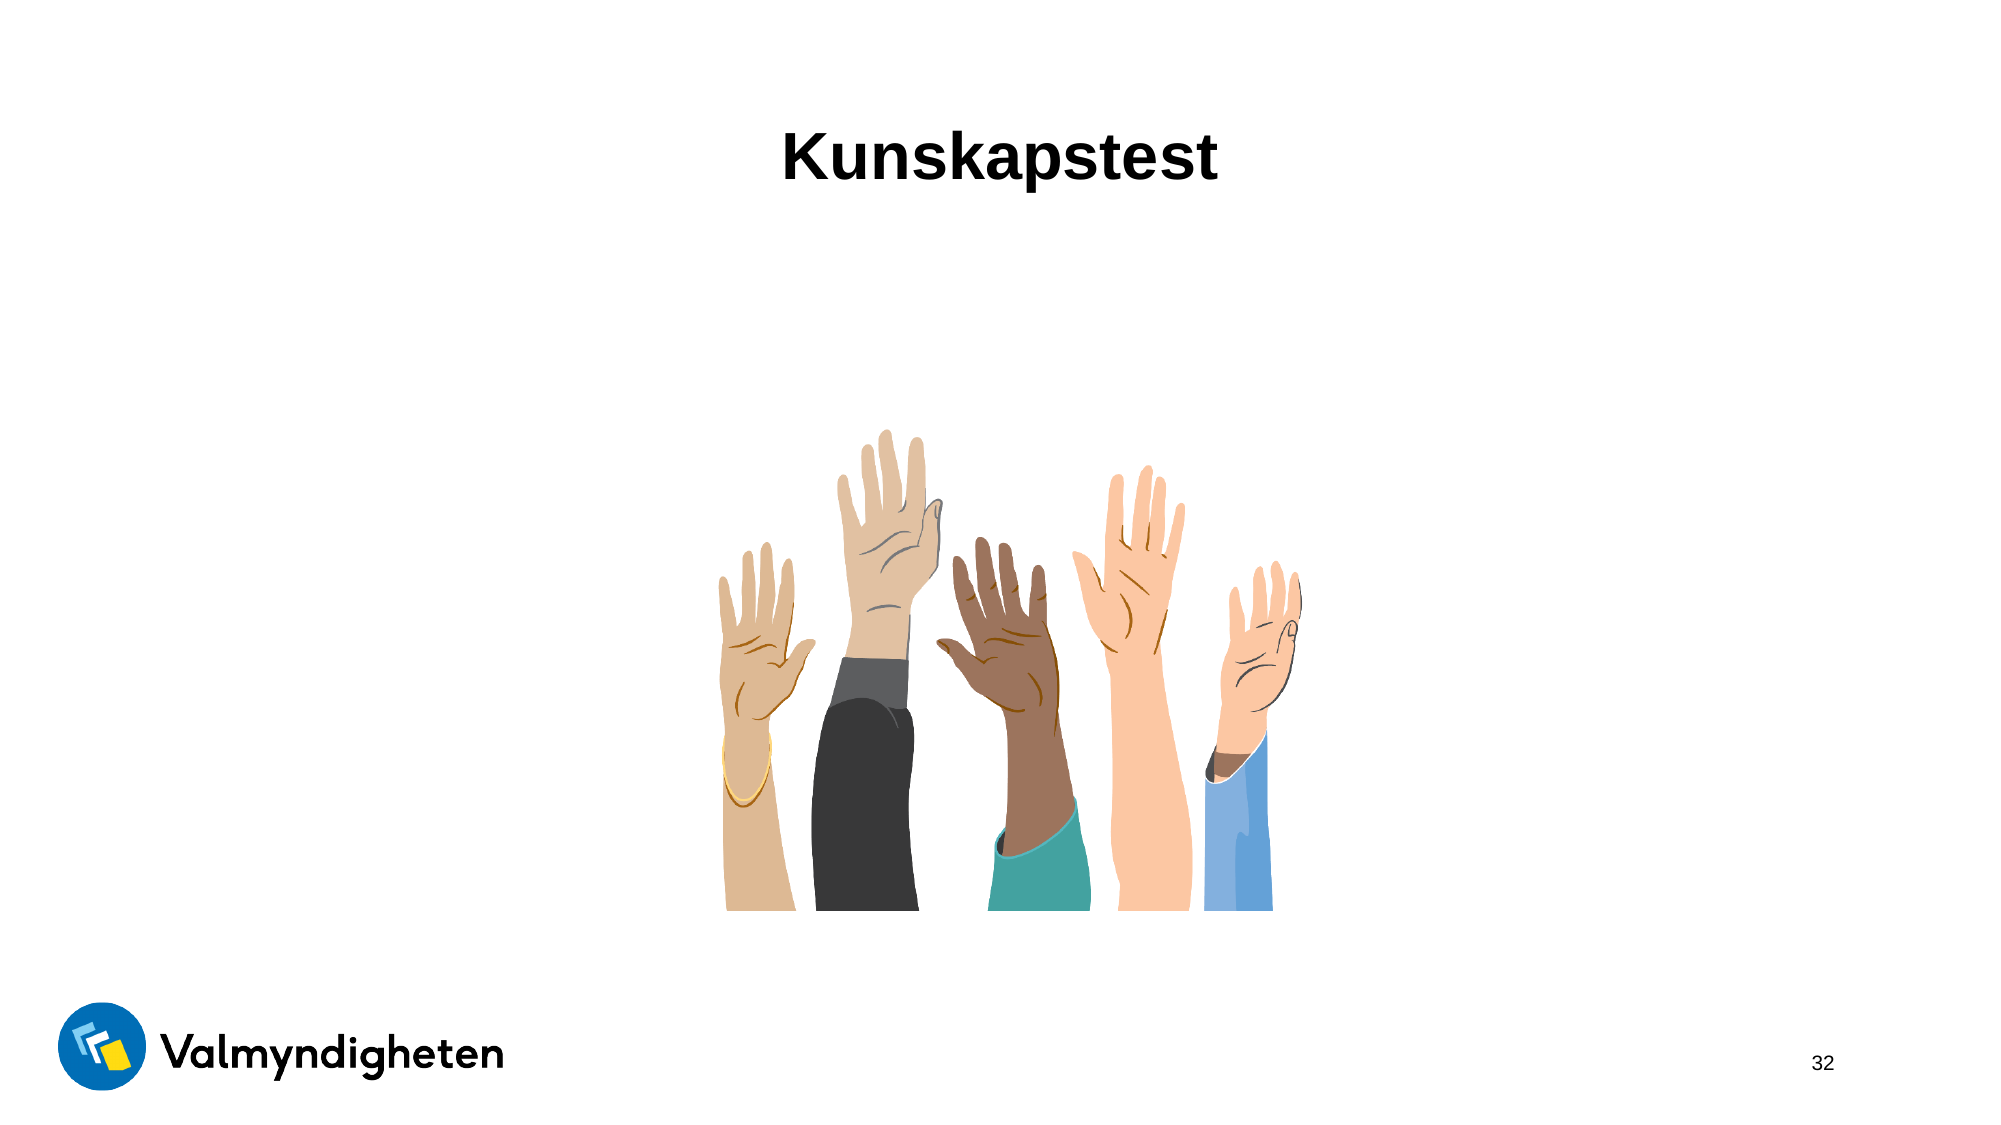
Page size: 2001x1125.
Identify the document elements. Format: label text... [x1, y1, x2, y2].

title Kunskapstest [165, 83, 1835, 202]
picture [26, 972, 535, 1125]
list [590, 306, 1410, 911]
slide_number 32 [1763, 1032, 1835, 1093]
